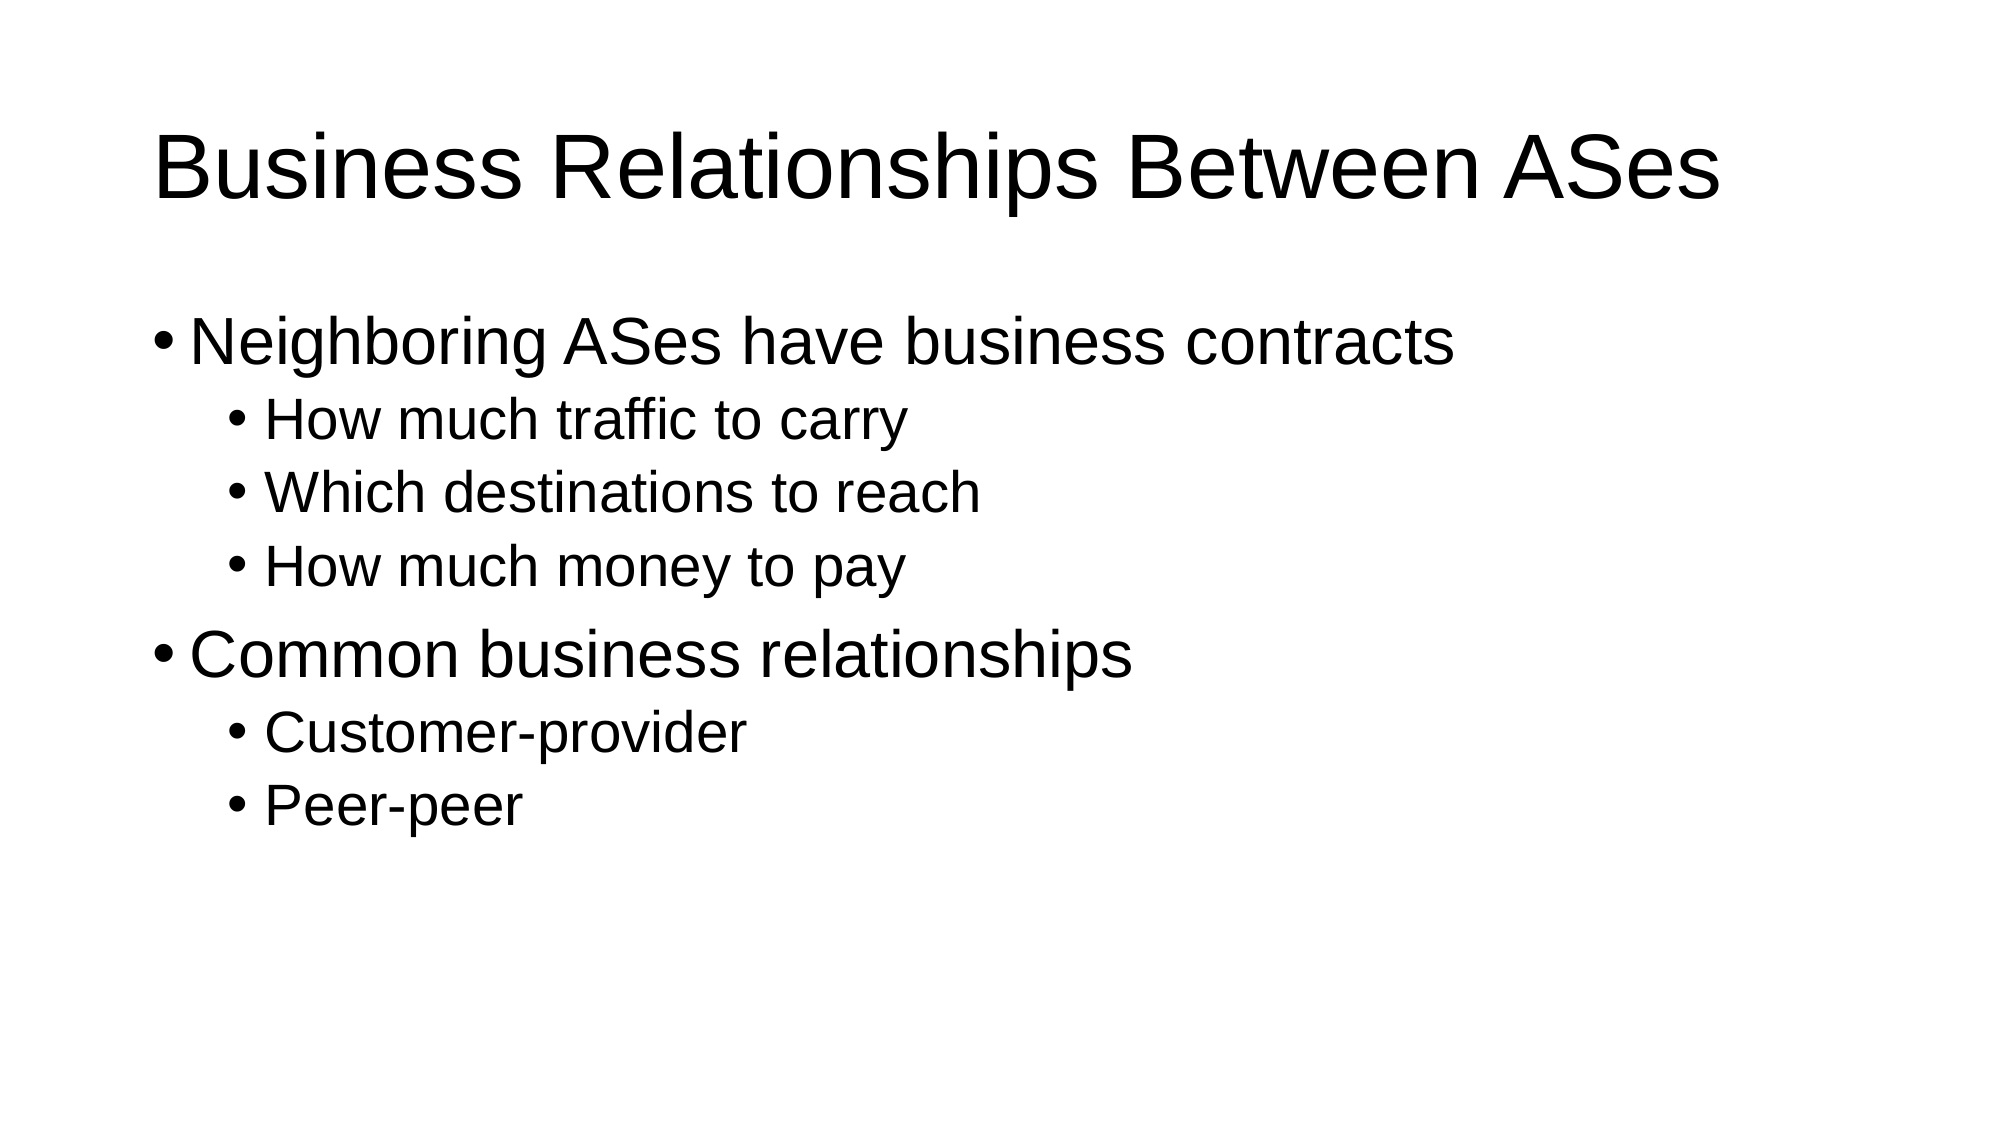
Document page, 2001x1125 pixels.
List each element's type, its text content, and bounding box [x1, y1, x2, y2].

title Business Relationships Between ASes [137, 59, 1863, 278]
list Neighboring ASes have business contracts How much traffic to carry Which destinations to reach How much money to pay Common business relationships Customer-provider Peer-peer [137, 299, 1863, 1014]
